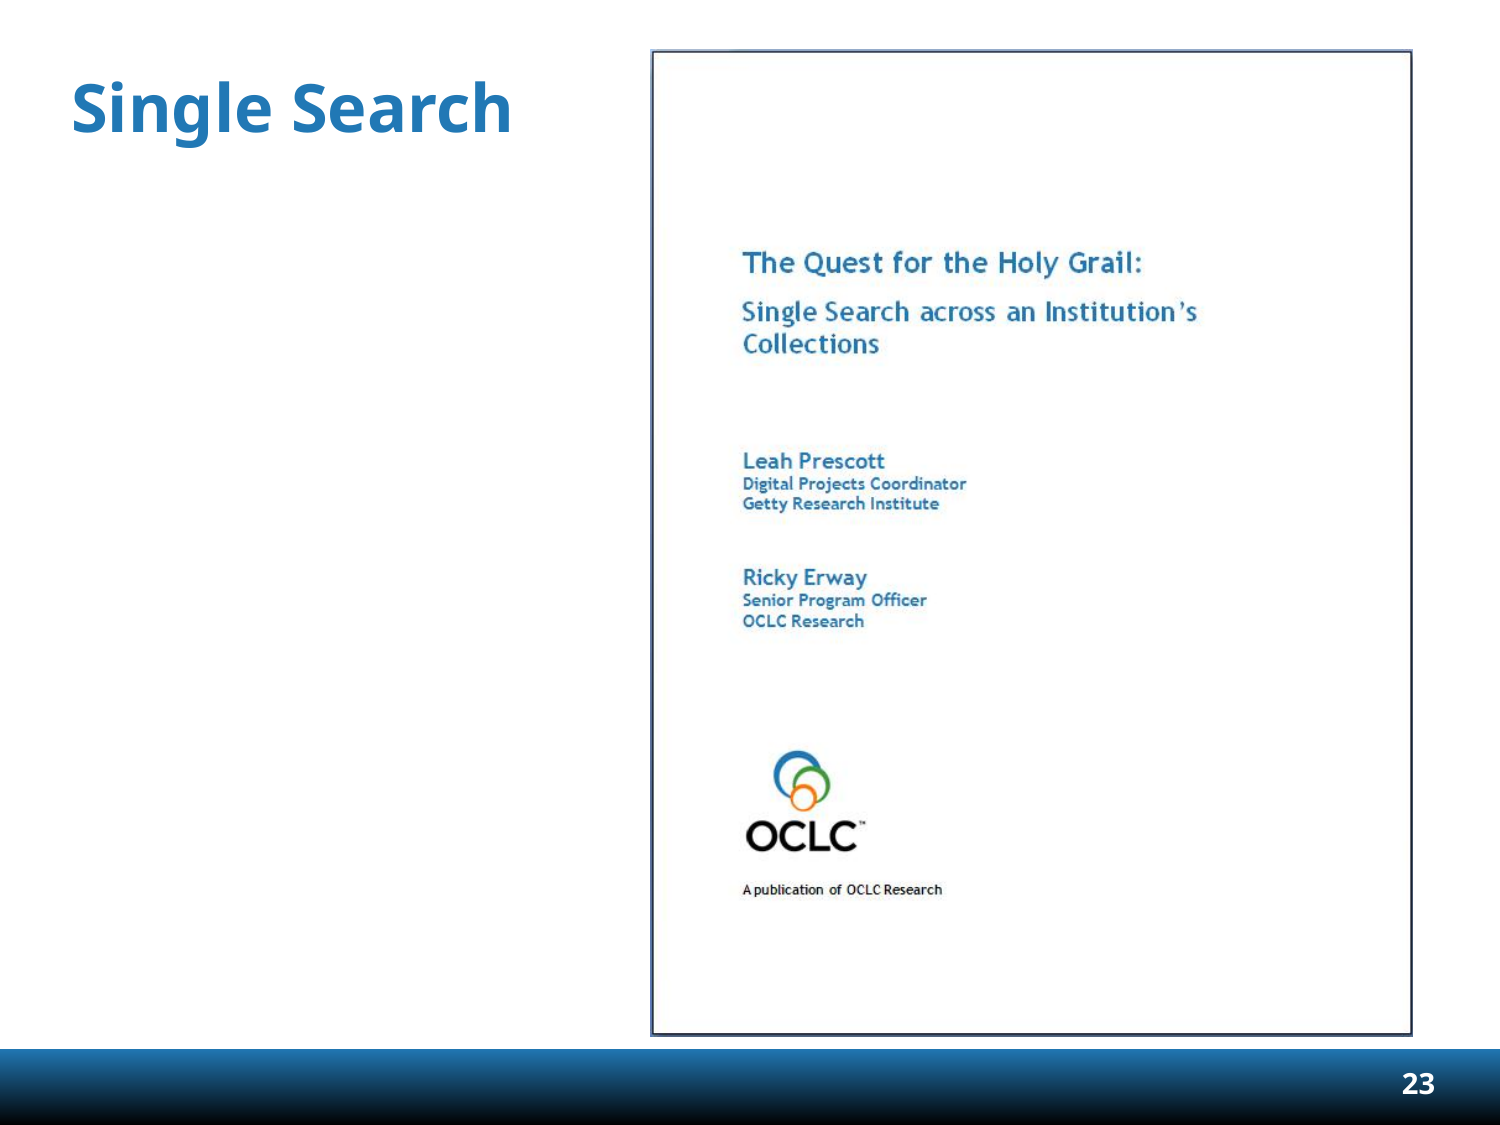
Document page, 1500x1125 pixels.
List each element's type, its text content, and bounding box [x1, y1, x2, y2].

title Single Search [71, 23, 1388, 188]
picture [649, 49, 1413, 1037]
